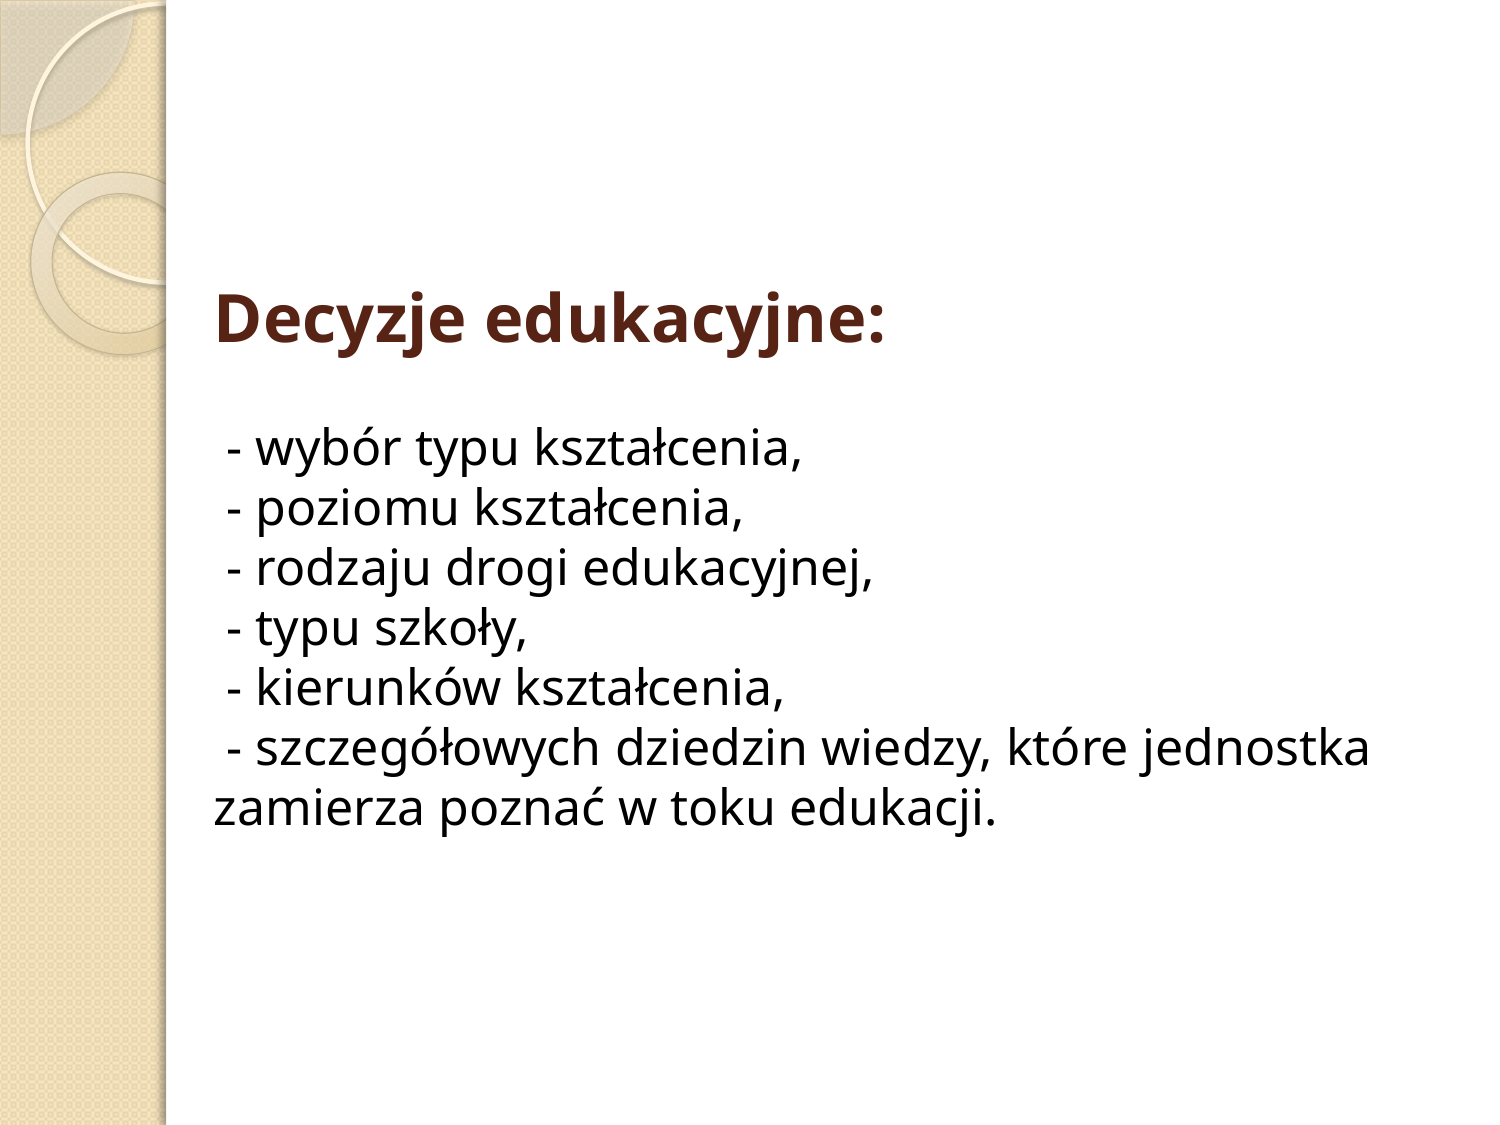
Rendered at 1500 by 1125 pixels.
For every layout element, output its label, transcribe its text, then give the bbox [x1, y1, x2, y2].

title Decyzje edukacyjne: - wybór typu kształcenia, - poziomu kształcenia, - rodzaju drogi edukacyjnej, - typu szkoły, - kierunków kształcenia, - szczegółowych dziedzin wiedzy, które jednostka zamierza poznać w toku edukacji. [199, 45, 1466, 1067]
